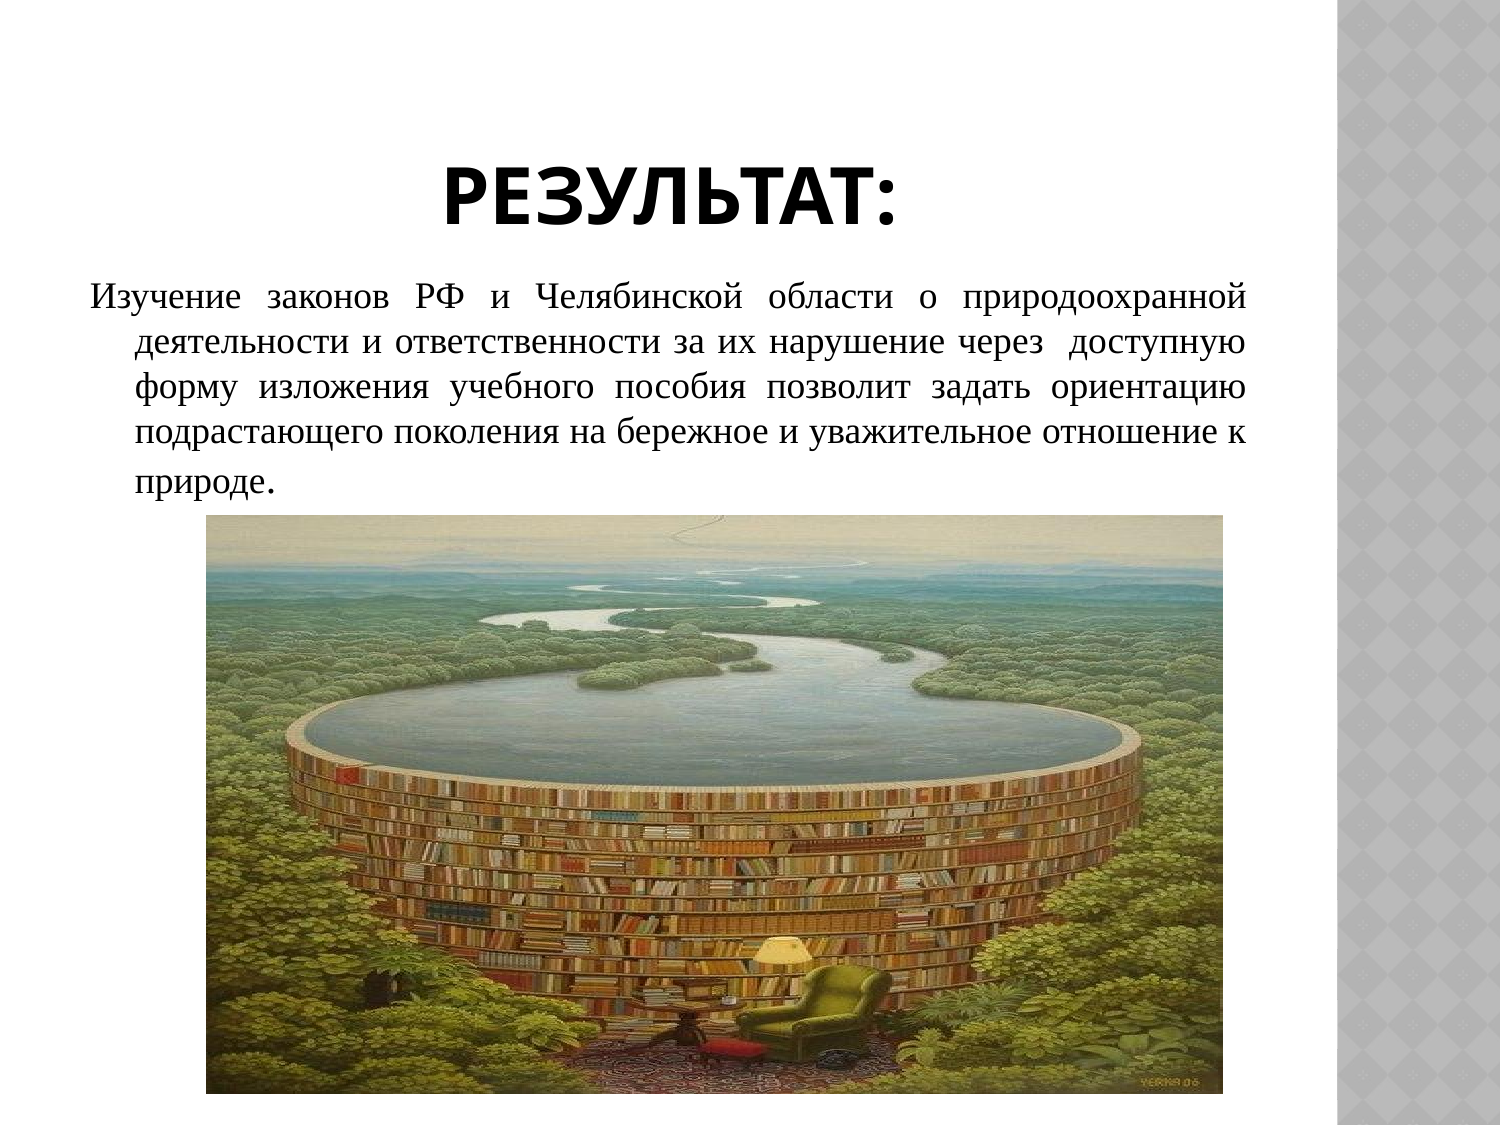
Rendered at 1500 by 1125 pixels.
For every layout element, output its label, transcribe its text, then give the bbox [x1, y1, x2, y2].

list Изучение законов РФ и Челябинской области о природоохранной деятельности и ответственности за их нарушение через доступную форму изложения учебного пособия позволит задать ориентацию подрастающего поколения на бережное и уважительное отношение к природе. [75, 264, 1263, 1059]
picture [206, 514, 1223, 1095]
title Результат: [75, 52, 1263, 240]
